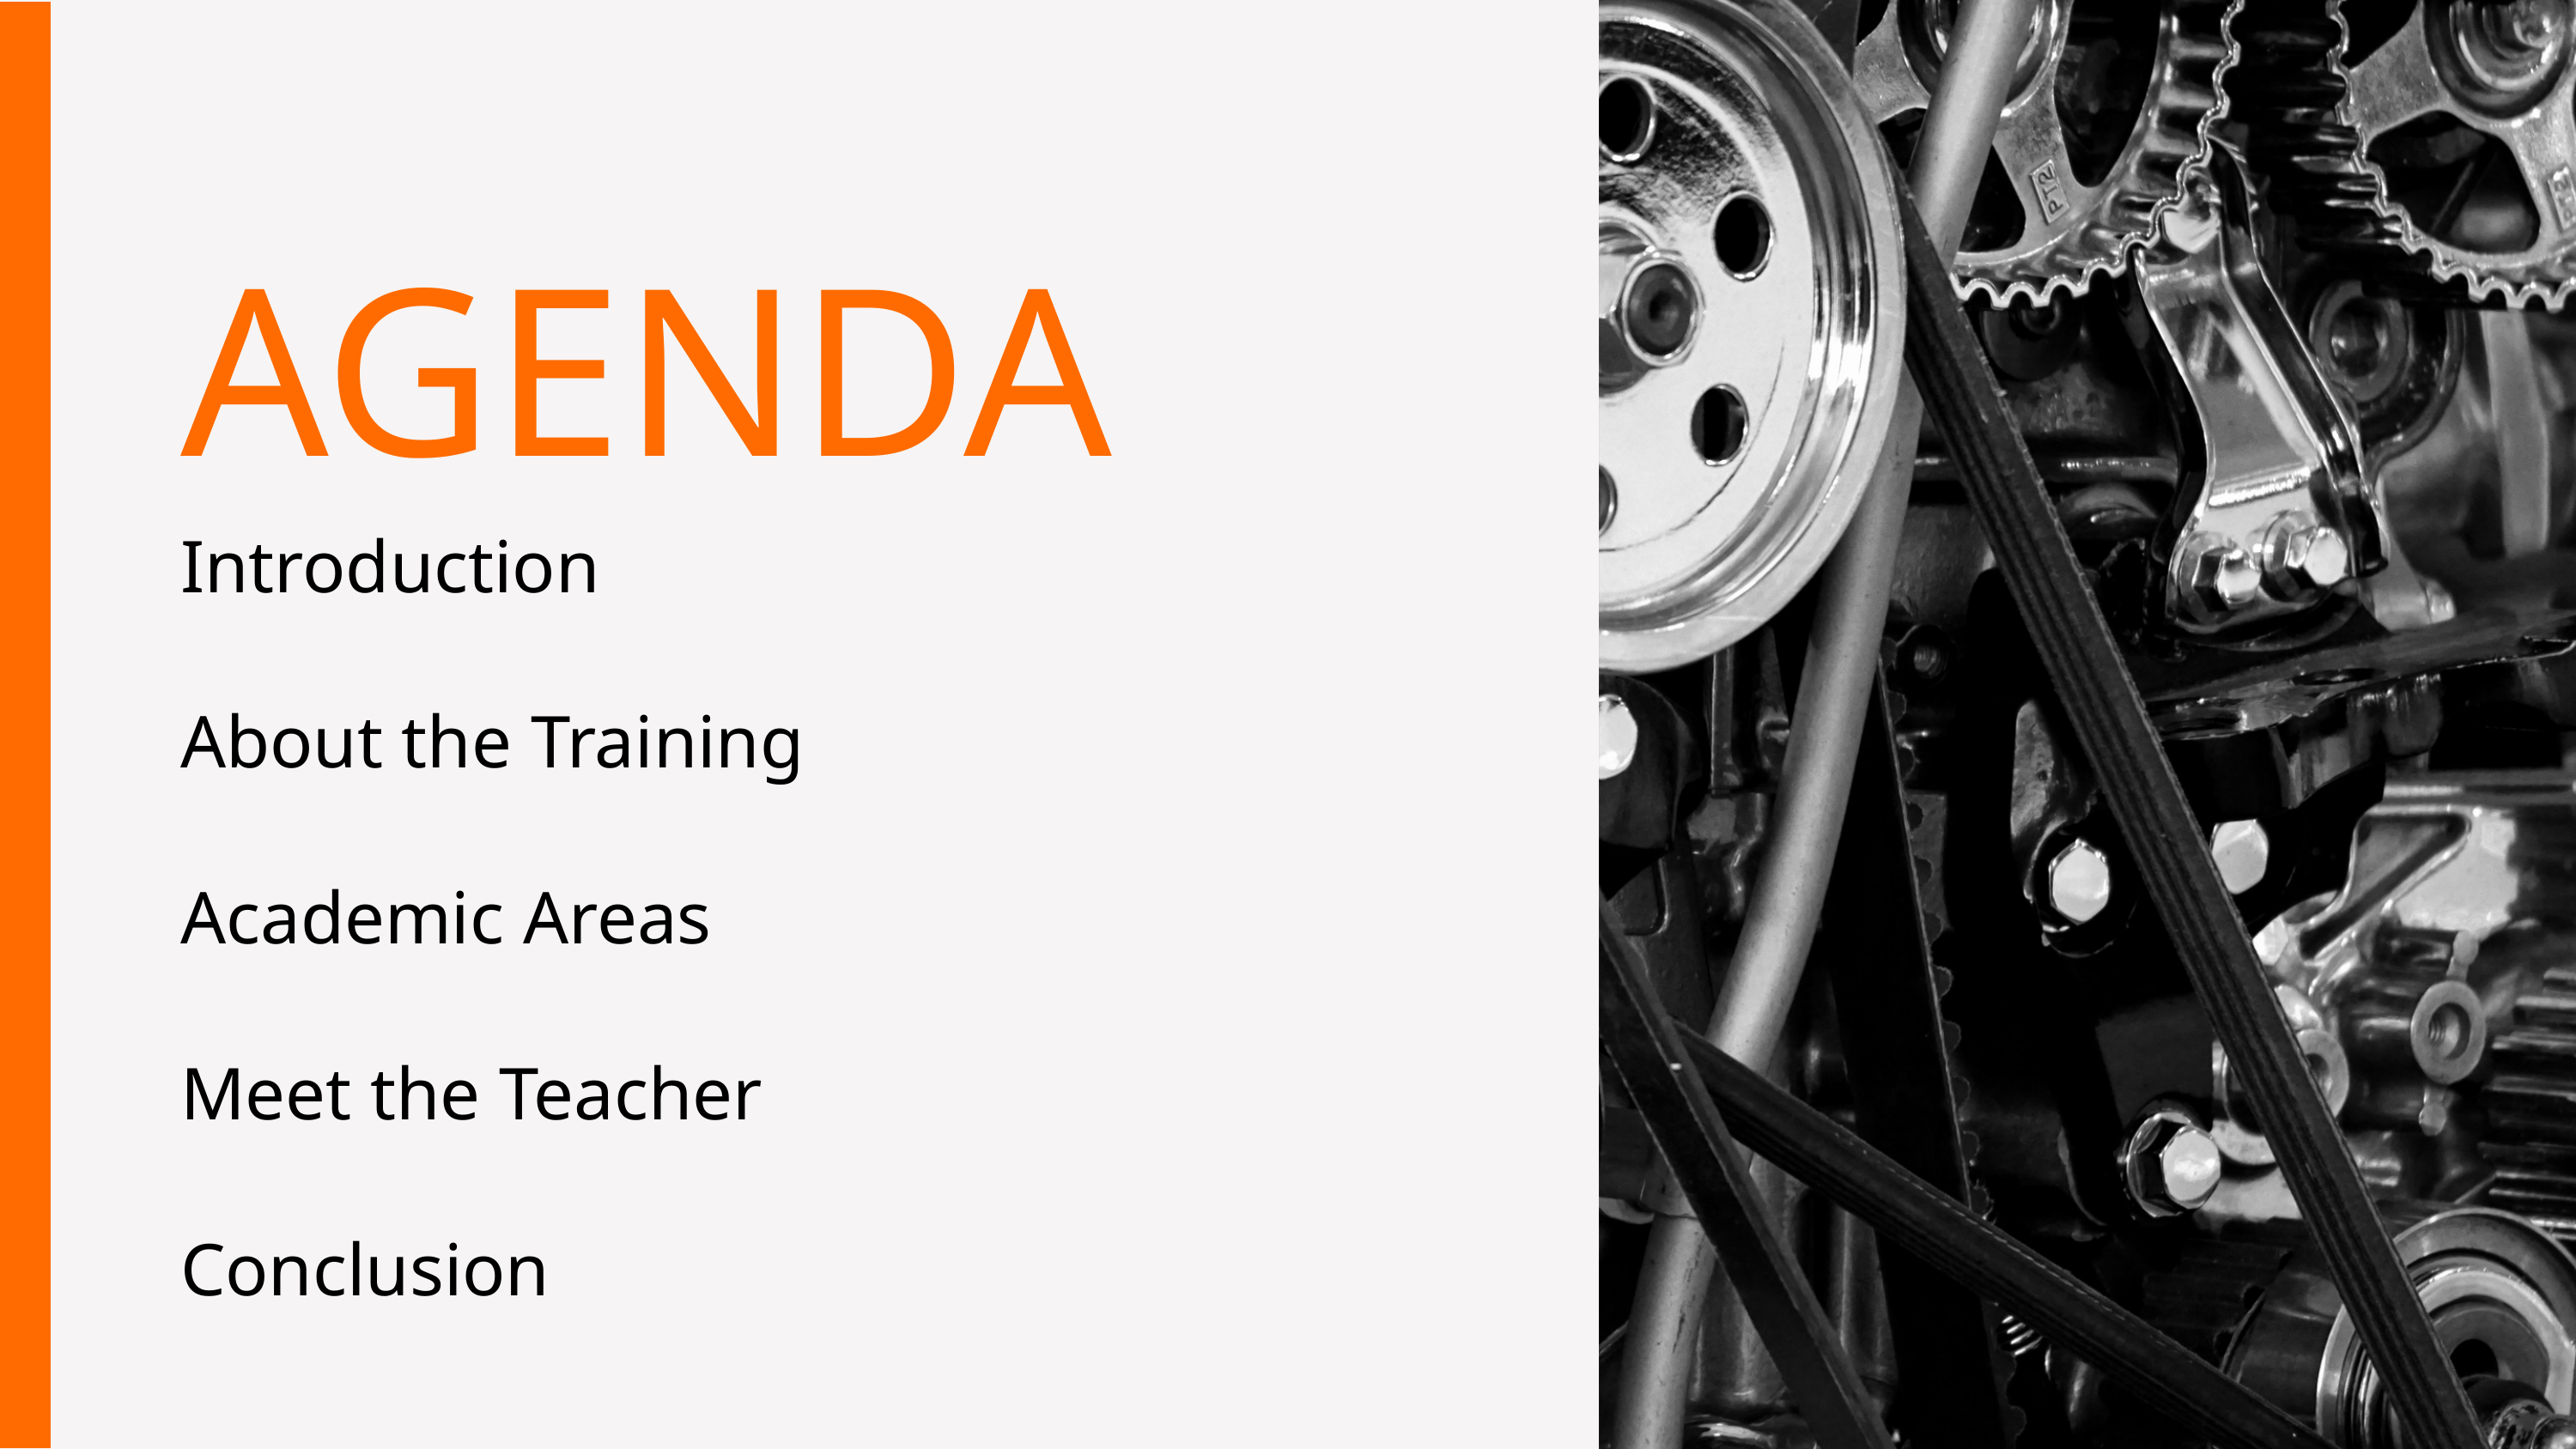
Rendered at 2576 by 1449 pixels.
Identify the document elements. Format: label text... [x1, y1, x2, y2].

text_box Academic Areas [180, 838, 792, 959]
text_box Conclusion [180, 1189, 581, 1310]
text_box Introduction [180, 486, 723, 607]
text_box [0, 0, 52, 1449]
text_box Meet the Teacher [180, 1014, 951, 1135]
text_box AGENDA [180, 112, 1237, 503]
picture [1598, 0, 2576, 1449]
text_box About the Training [180, 662, 1049, 783]
